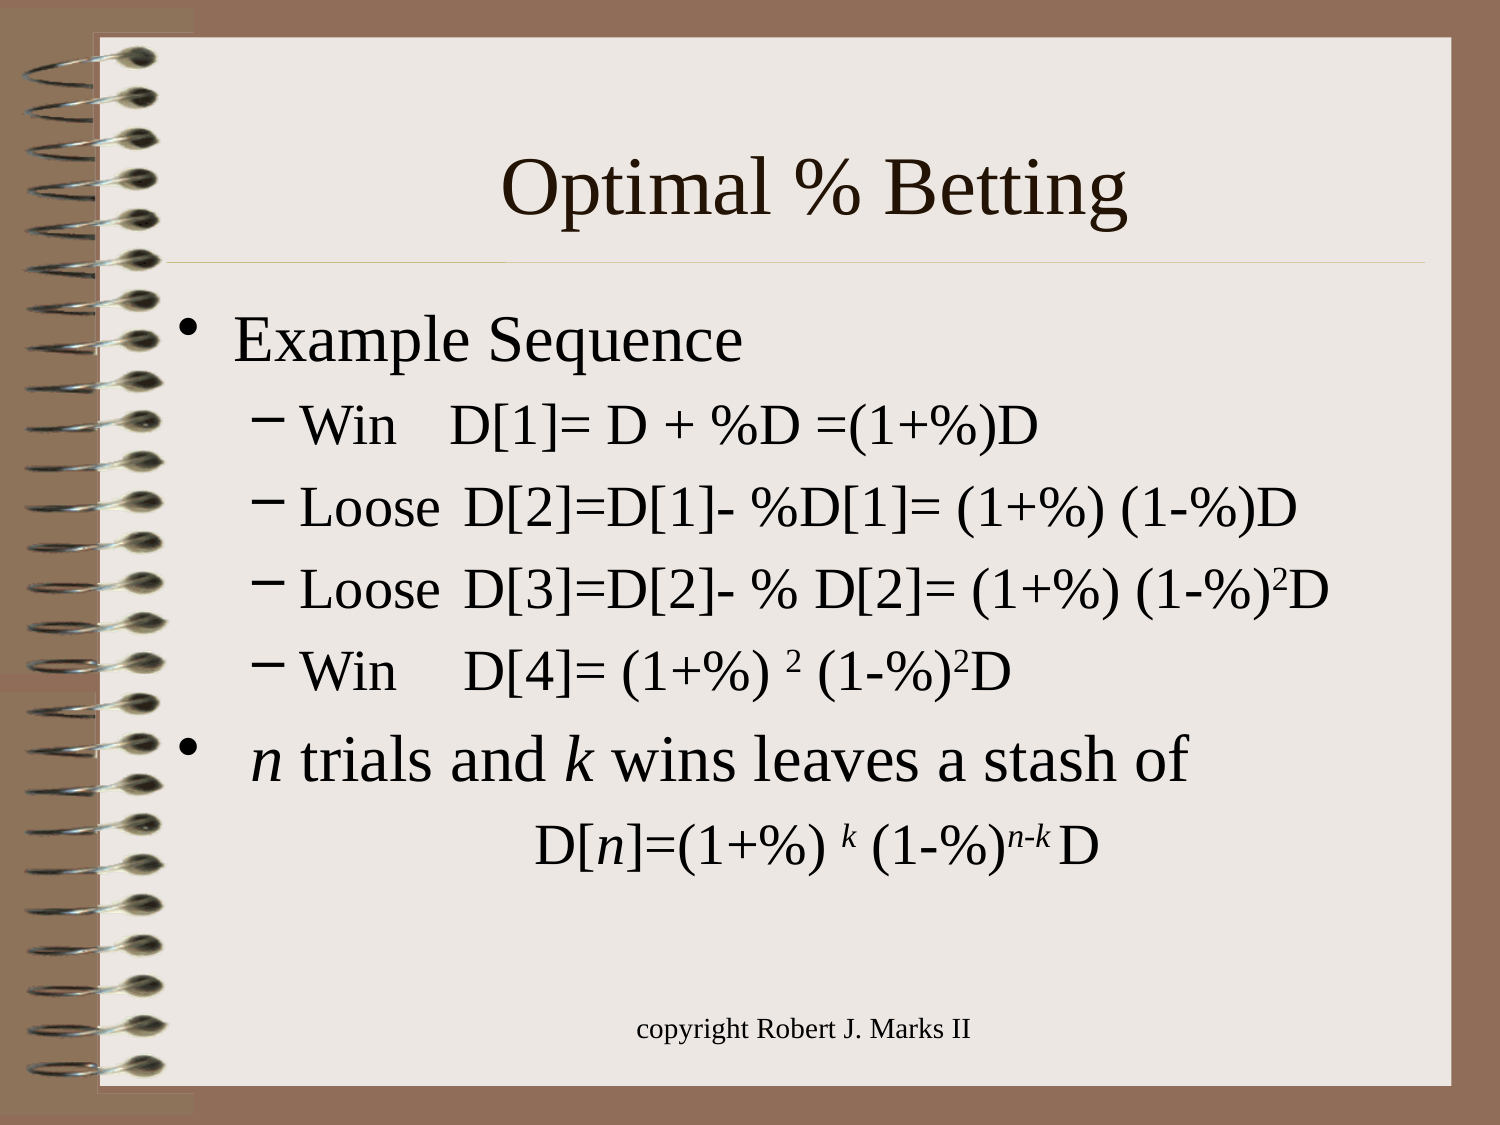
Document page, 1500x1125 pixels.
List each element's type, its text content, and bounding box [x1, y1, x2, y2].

picture [0, 8, 194, 674]
footer copyright Robert J. Marks II [566, 1013, 1042, 1077]
picture [0, 692, 194, 1115]
list Example Sequence Win D[1]= D + %D =(1+%)D Loose D[2]=D[1]- %D[1]= (1+%) (1-%)D Loose D[3]=D[2]- % D[2]= (1+%) (1-%)2D Win D[4]= (1+%) 2 (1-%)2D n trials and k wins leaves a stash of D[n]=(1+%) k (1-%)n-k D [162, 287, 1413, 1013]
title Optimal % Betting [174, 87, 1455, 275]
